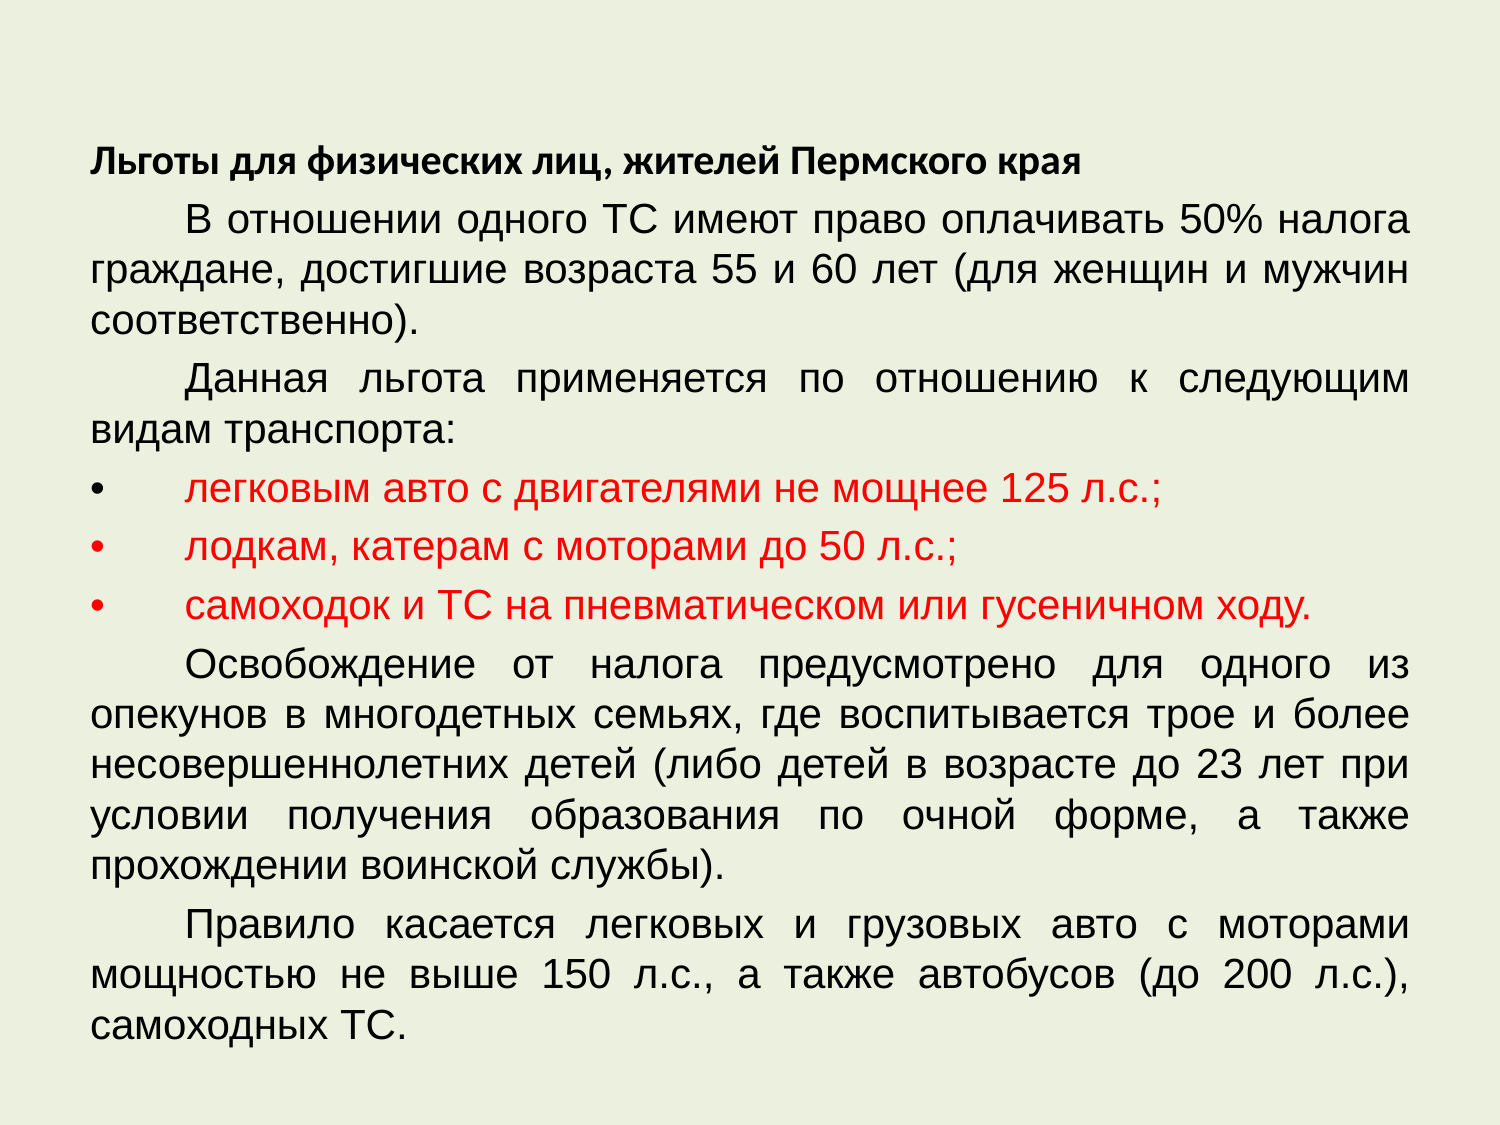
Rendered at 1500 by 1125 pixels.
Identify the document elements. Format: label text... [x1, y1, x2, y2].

list Льготы для физических лиц, жителей Пермского края В отношении одного ТС имеют право оплачивать 50% налога граждане, достигшие возраста 55 и 60 лет (для женщин и мужчин соответственно). Данная льгота применяется по отношению к следующим видам транспорта: • легковым авто с двигателями не мощнее 125 л.с.; • лодкам, катерам с моторами до 50 л.с.; • самоходок и ТС на пневматическом или гусеничном ходу. Освобождение от налога предусмотрено для одного из опекунов в многодетных семьях, где воспитывается трое и более несовершеннолетних детей (либо детей в возрасте до 23 лет при условии получения образования по очной форме, а также прохождении воинской службы). Правило касается легковых и грузовых авто с моторами мощностью не выше 150 л.с., а также автобусов (до 200 л.с.), самоходных ТС. [75, 66, 1425, 1059]
